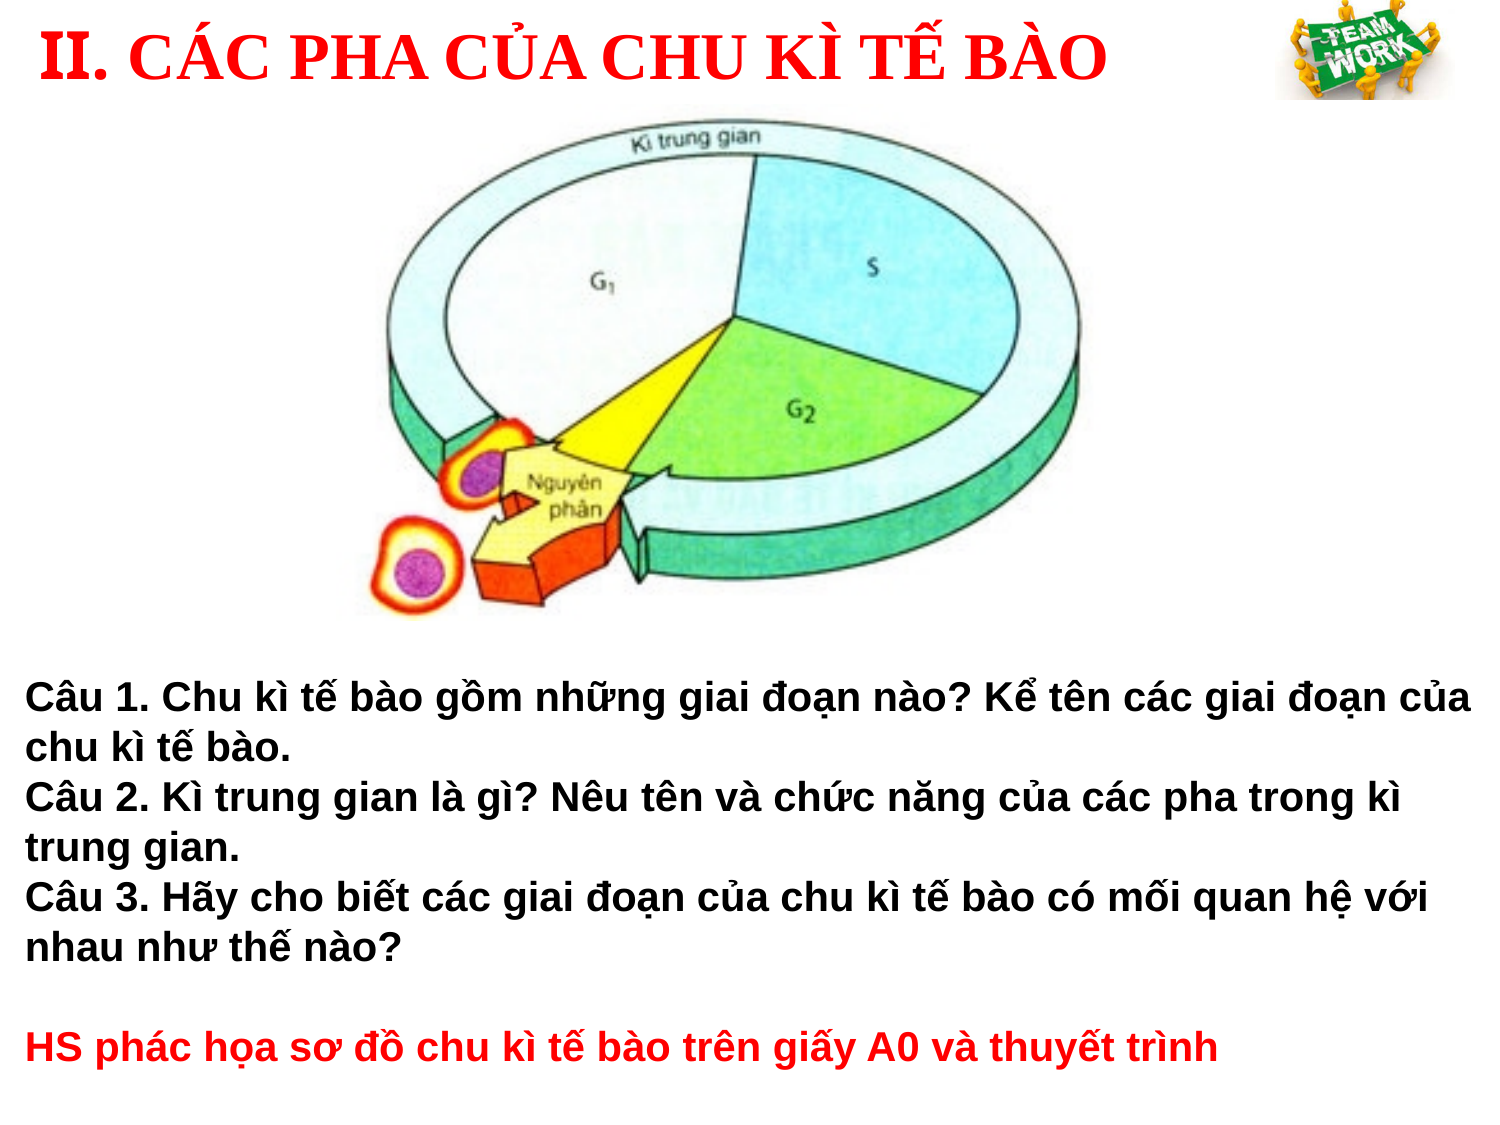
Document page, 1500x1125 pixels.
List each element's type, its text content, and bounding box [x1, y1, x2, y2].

picture [1274, 0, 1455, 101]
text_box II. CÁC PHA CỦA CHU KÌ TẾ BÀO [24, 5, 1225, 101]
text_box Câu 1. Chu kì tế bào gồm những giai đoạn nào? Kể tên các giai đoạn của chu kì tế bào. Câu 2. Kì trung gian là gì? Nêu tên và chức năng của các pha trong kì trung gian. Câu 3. Hãy cho biết các giai đoạn của chu kì tế bào có mối quan hệ với nhau như thế nào? HS phác họa sơ đồ chu kì tế bào trên giấy A0 và thuyết trình [10, 662, 1500, 1078]
picture [335, 104, 1101, 622]
